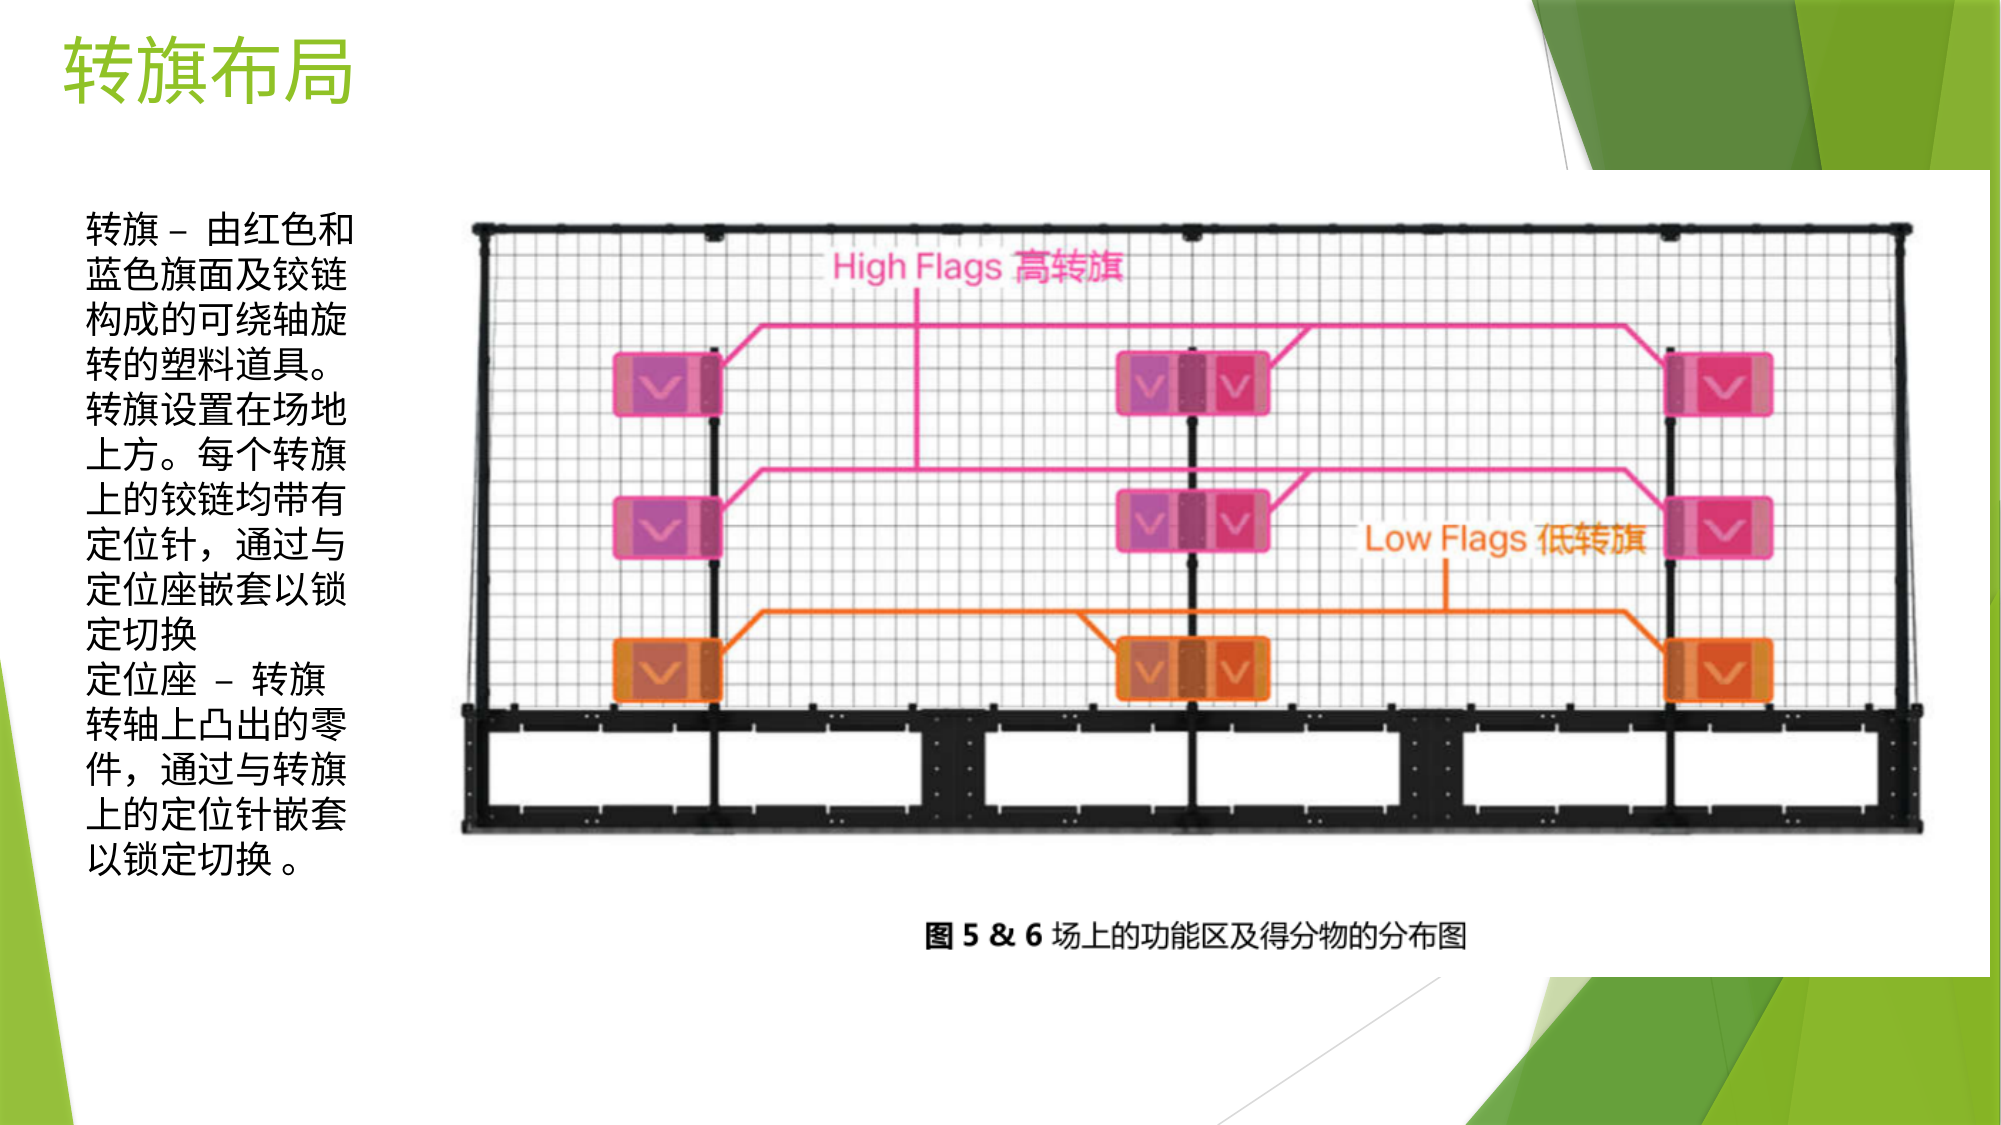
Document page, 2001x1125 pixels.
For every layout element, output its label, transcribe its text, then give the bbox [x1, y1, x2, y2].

text_box 转旗 – 由红色和蓝色旗面及铰链构成的可绕轴旋转的塑料道具。 转旗设置在场地上方。每个转旗上的铰链均带有定位针，通过与定位座嵌套以锁定切换 定位座 – 转旗 转轴上凸出的零件，通过与转旗 上的定位针嵌套以锁定切换 。 [70, 198, 377, 889]
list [408, 169, 1991, 978]
title 转旗布局 [46, 16, 1457, 122]
